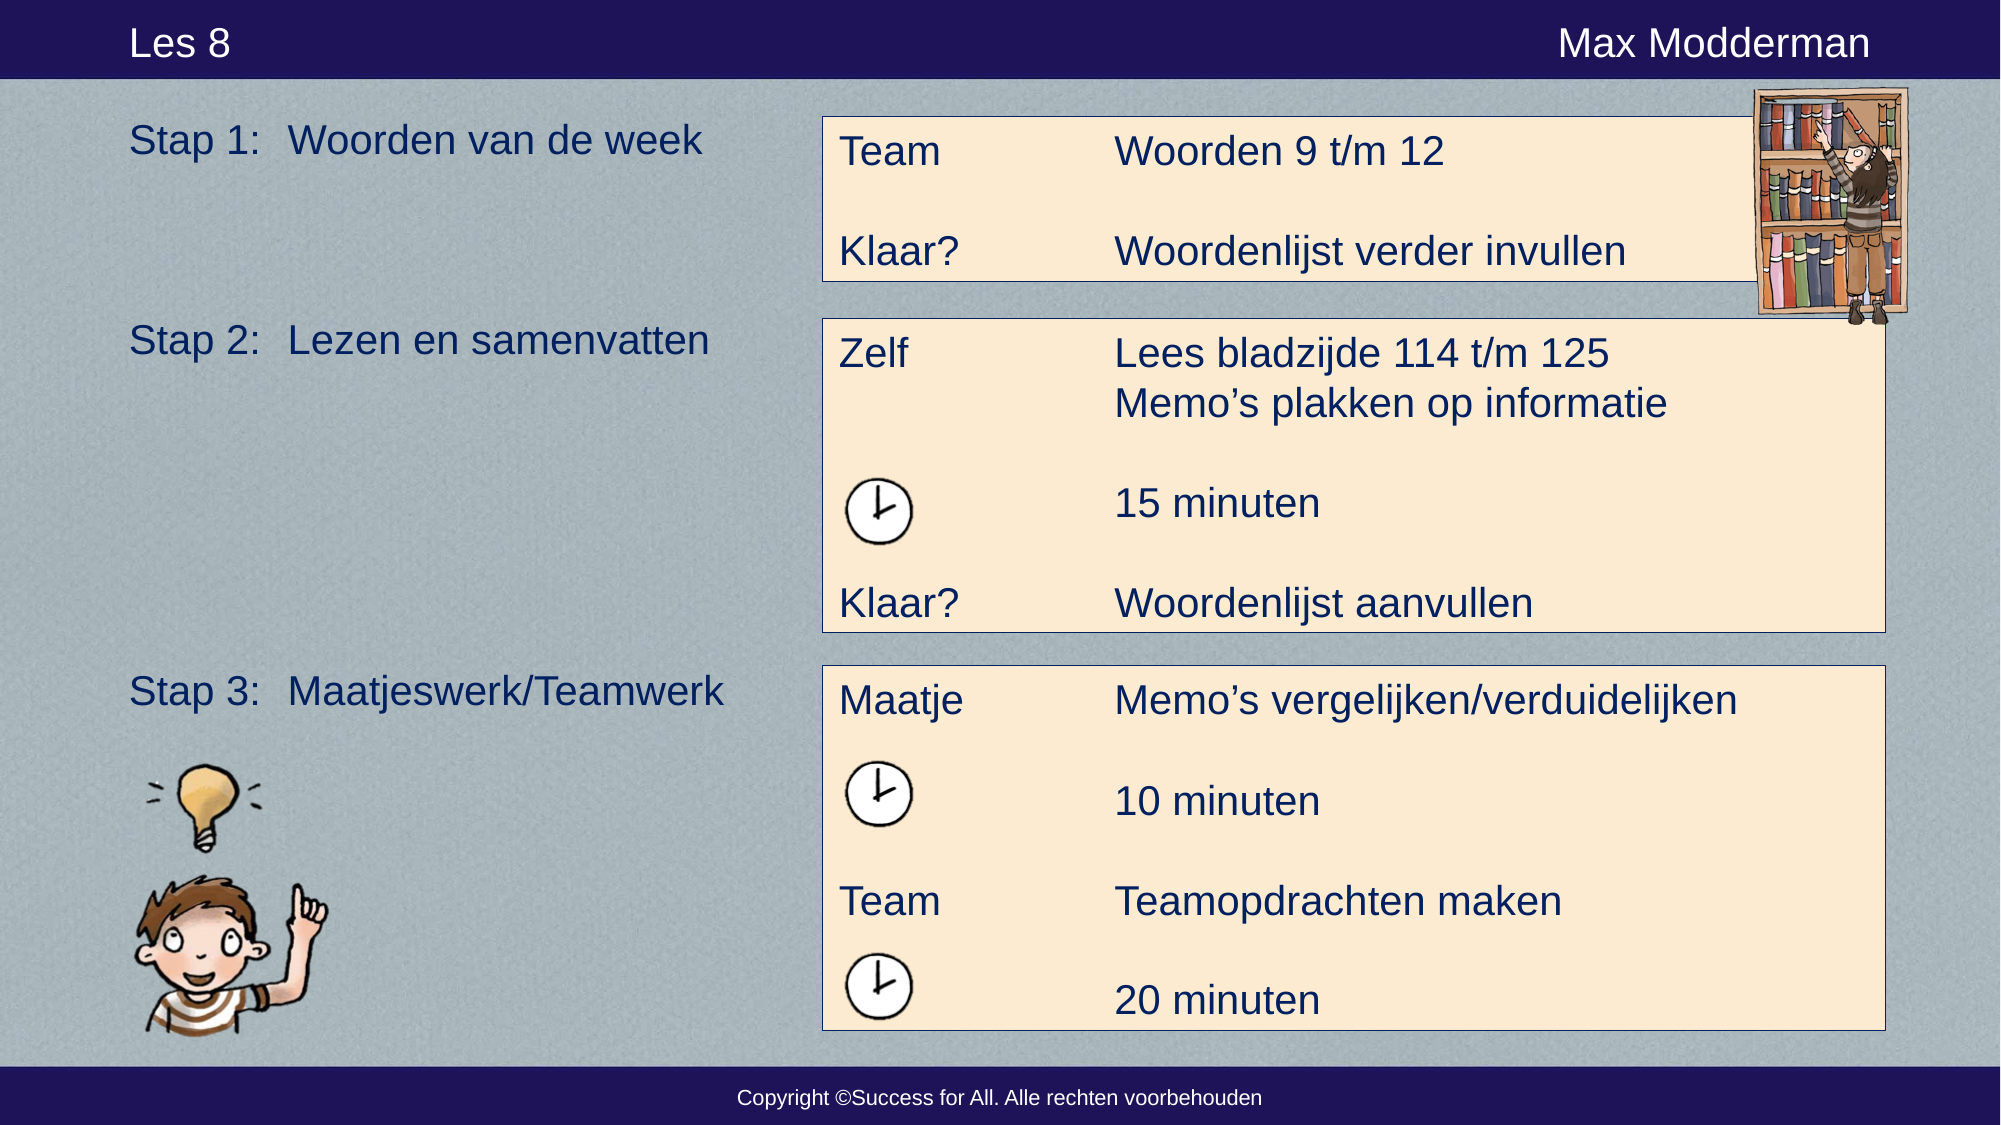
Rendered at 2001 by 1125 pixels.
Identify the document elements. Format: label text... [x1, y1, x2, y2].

text_box Copyright ©Success for All. Alle rechten voorbehouden [0, 1076, 2000, 1125]
text_box Les 8 [114, 8, 354, 73]
picture [0, 0, 2001, 1125]
text_box Maatje Memo’s vergelijken/verduidelijken 10 minuten Team Teamopdrachten maken 20 minuten [822, 665, 1886, 1031]
text_box Zelf Lees bladzijde 114 t/m 125 Memo’s plakken op informatie 15 minuten Klaar? Woordenlijst aanvullen [907, 318, 1886, 633]
text_box Max Modderman [999, 8, 1886, 123]
text_box Team Woorden 9 t/m 12 Klaar? Woordenlijst verder invullen [822, 116, 1737, 282]
text_box Stap 1: Woorden van de week Stap 2: Lezen en samenvatten Stap 3: Maatjeswerk/Teamwerk [114, 105, 907, 721]
